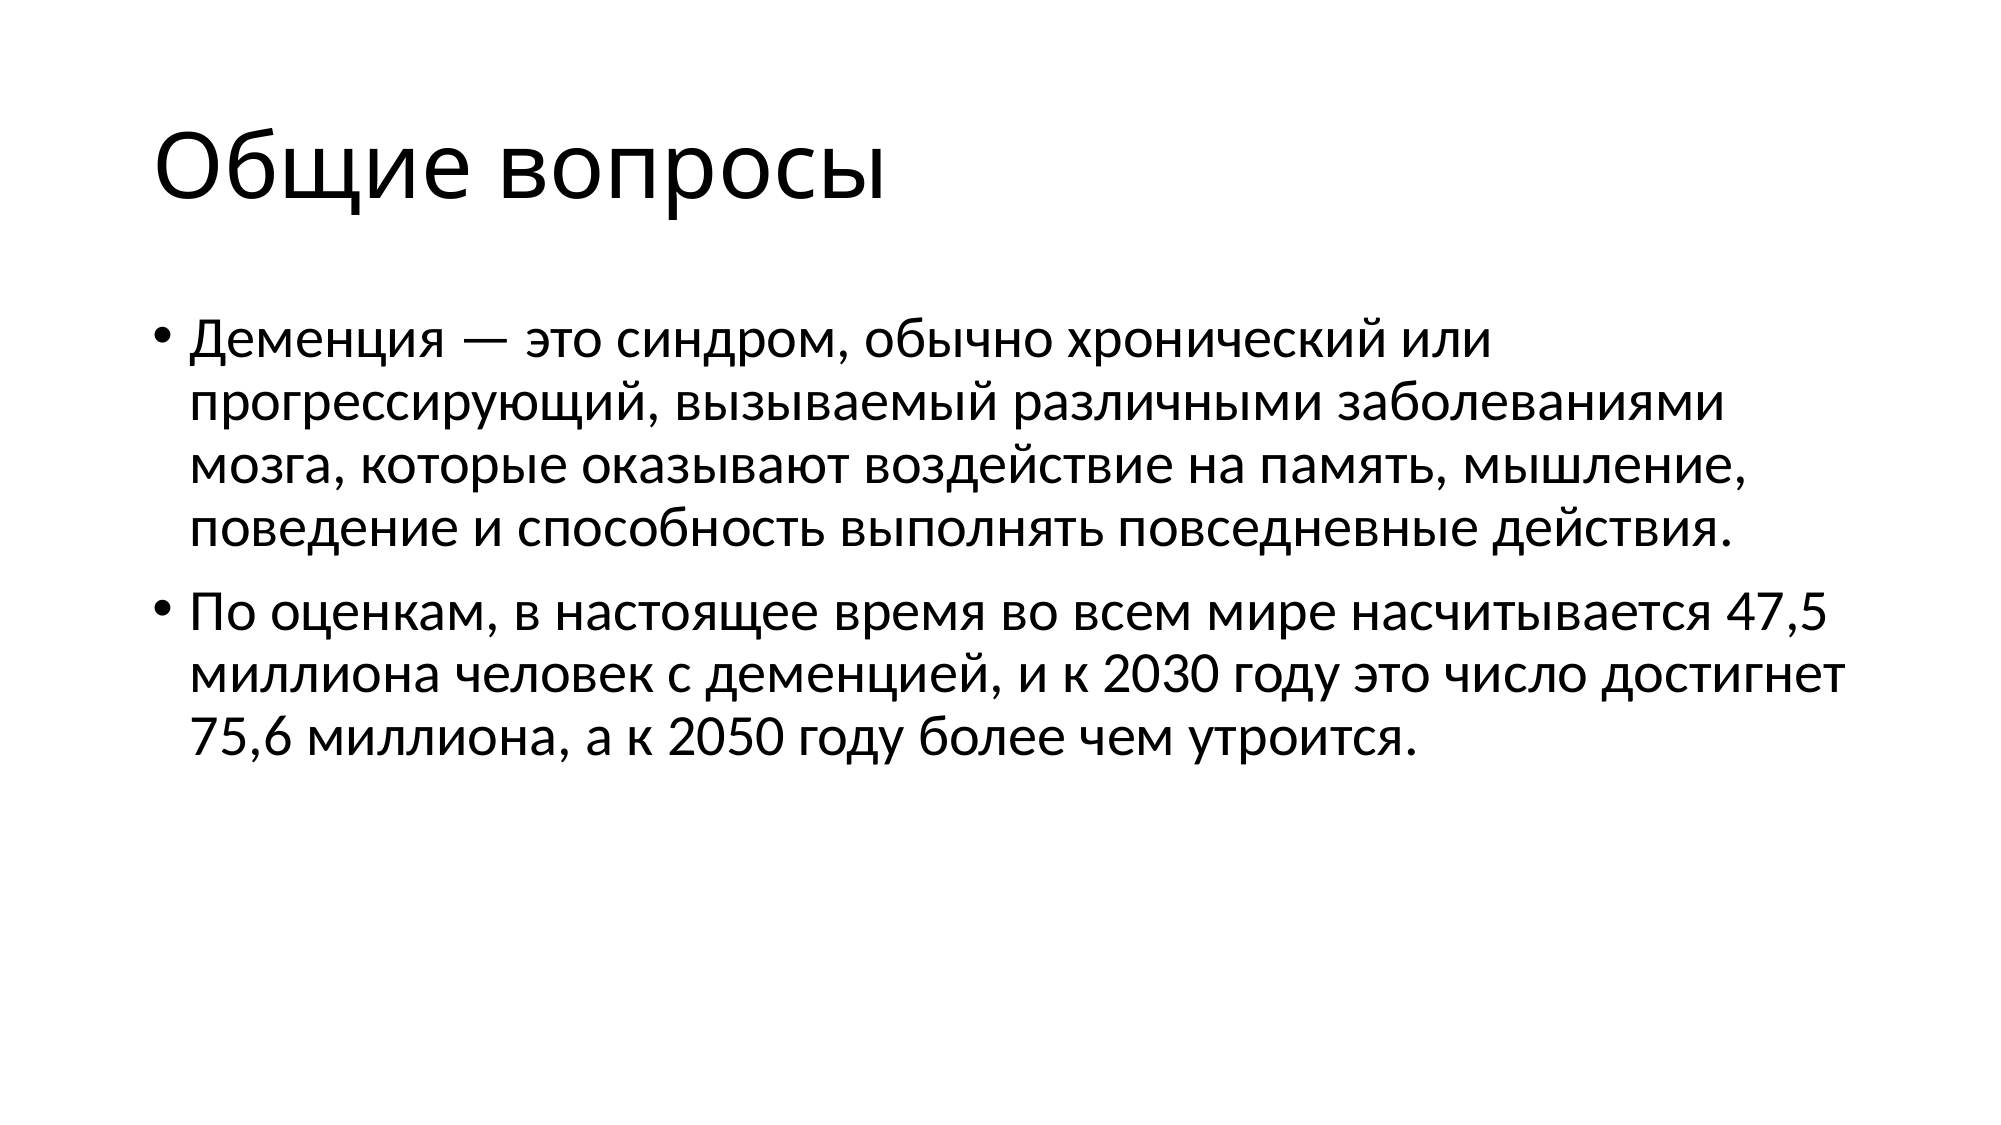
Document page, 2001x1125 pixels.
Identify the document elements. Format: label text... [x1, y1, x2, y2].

title Общие вопросы [137, 59, 1863, 278]
list Деменция — это синдром, обычно хронический или прогрессирующий, вызываемый различными заболеваниями мозга, которые оказывают воздействие на память, мышление, поведение и способность выполнять повседневные действия. По оценкам, в настоящее время во всем мире насчитывается 47,5 миллиона человек с деменцией, и к 2030 году это число достигнет 75,6 миллиона, а к 2050 году более чем утроится. [137, 299, 1863, 1014]
